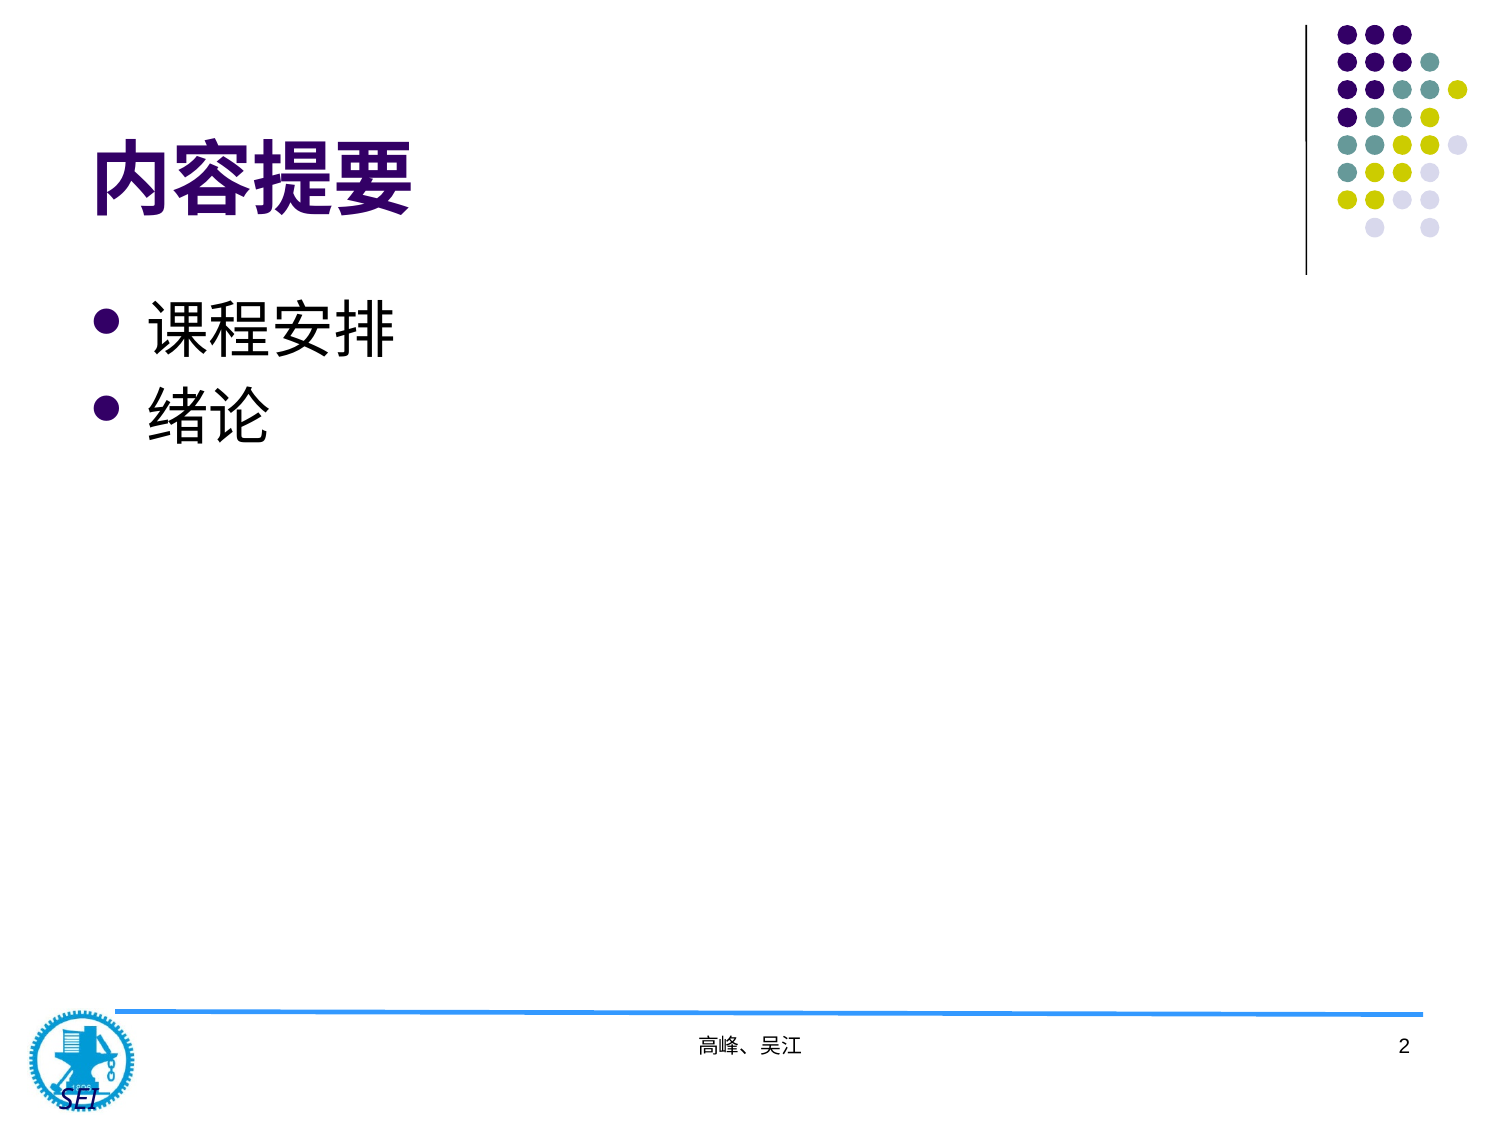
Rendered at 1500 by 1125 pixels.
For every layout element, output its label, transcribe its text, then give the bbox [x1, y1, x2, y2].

list 课程安排 绪论 [74, 281, 1426, 1006]
picture [27, 1008, 137, 1115]
footer 高峰、吴江 [512, 1024, 988, 1101]
title 内容提要 [74, 19, 1313, 233]
slide_number 2 [1074, 1024, 1426, 1101]
